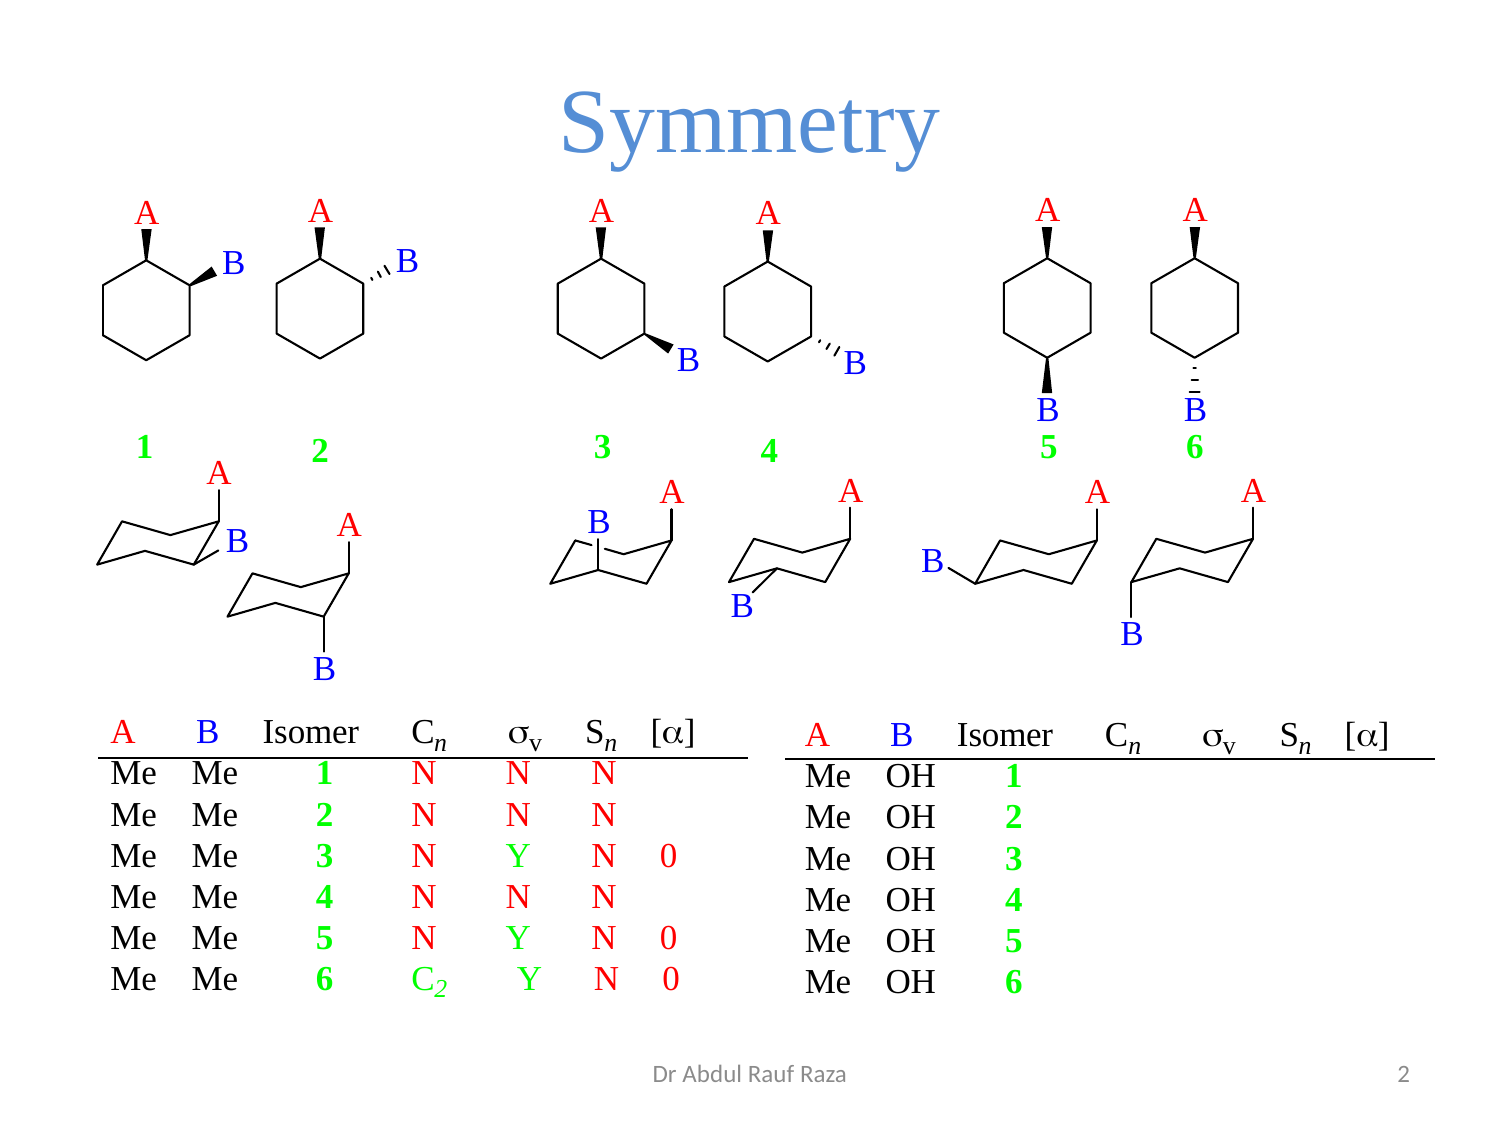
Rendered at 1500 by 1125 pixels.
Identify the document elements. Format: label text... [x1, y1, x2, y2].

title Symmetry [75, 45, 1425, 188]
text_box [87, 187, 1446, 1013]
slide_number 2 [1074, 1042, 1425, 1103]
footer Dr Abdul Rauf Raza [512, 1042, 988, 1103]
